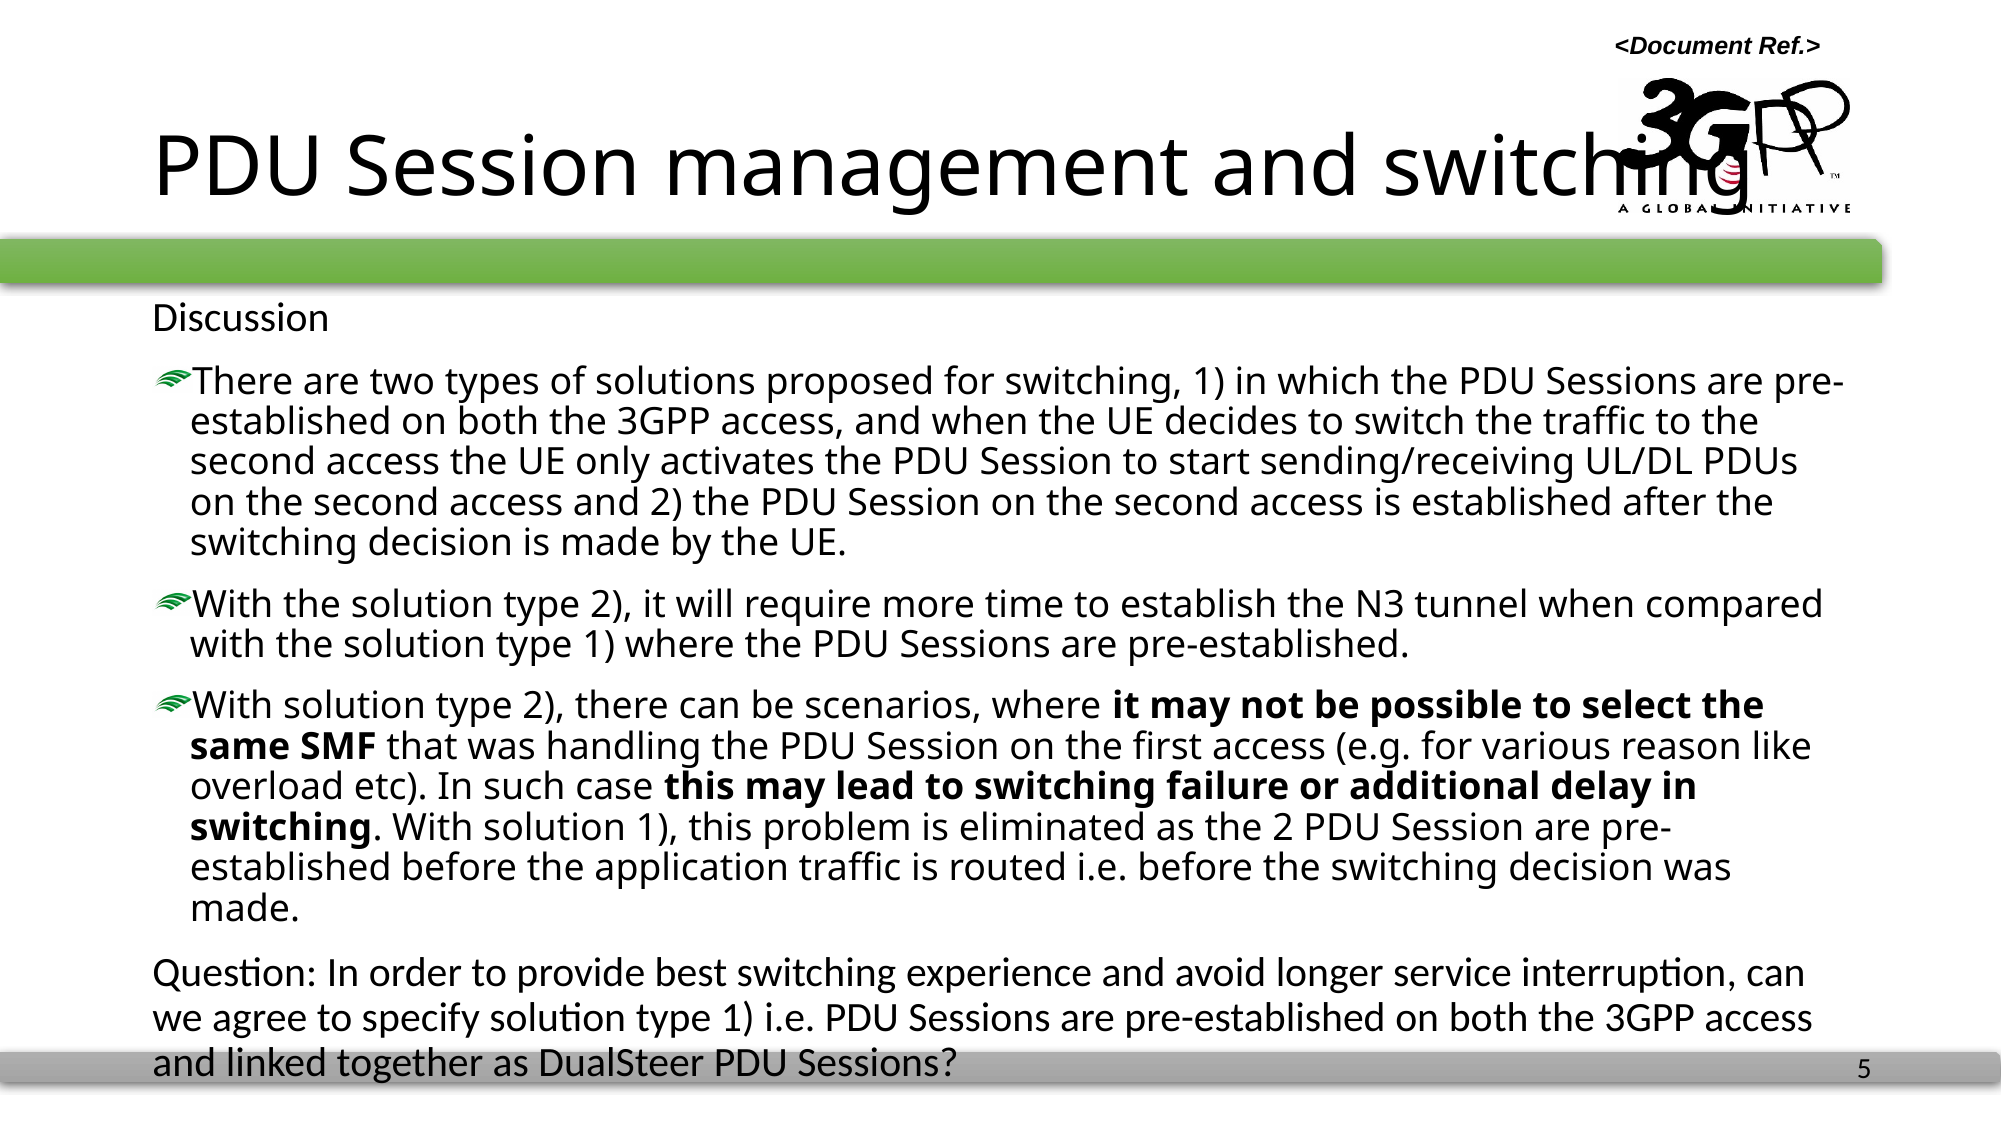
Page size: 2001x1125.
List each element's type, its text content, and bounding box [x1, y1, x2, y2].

picture [152, 691, 193, 718]
title PDU Session management and switching [137, 59, 1863, 278]
list Discussion There are two types of solutions proposed for switching, 1) in which the PDU Sessions are pre-established on both the 3GPP access, and when the UE decides to switch the traffic to the second access the UE only activates the PDU Session to start sending/receiving UL/DL PDUs on the second access and 2) the PDU Session on the second access is established after the switching decision is made by the UE. With the solution type 2), it will require more time to establish the N3 tunnel when compared with the solution type 1) where the PDU Sessions are pre-established. With solution type 2), there can be scenarios, where it may not be possible to select the same SMF that was handling the PDU Session on the first access (e.g. for various reason like overload etc). In such case this may lead to switching failure or additional delay in switching. With solution 1), this problem is eliminated as the 2 PDU Session are pre-established before the application traffic is routed i.e. before the switching decision was made. Question: In order to provide best switching experience and avoid longer service interruption, can we agree to specify solution type 1) i.e. PDU Sessions are pre-established on both the 3GPP access and linked together as DualSteer PDU Sessions? [137, 288, 1863, 1048]
picture [152, 366, 193, 393]
picture [152, 589, 193, 616]
